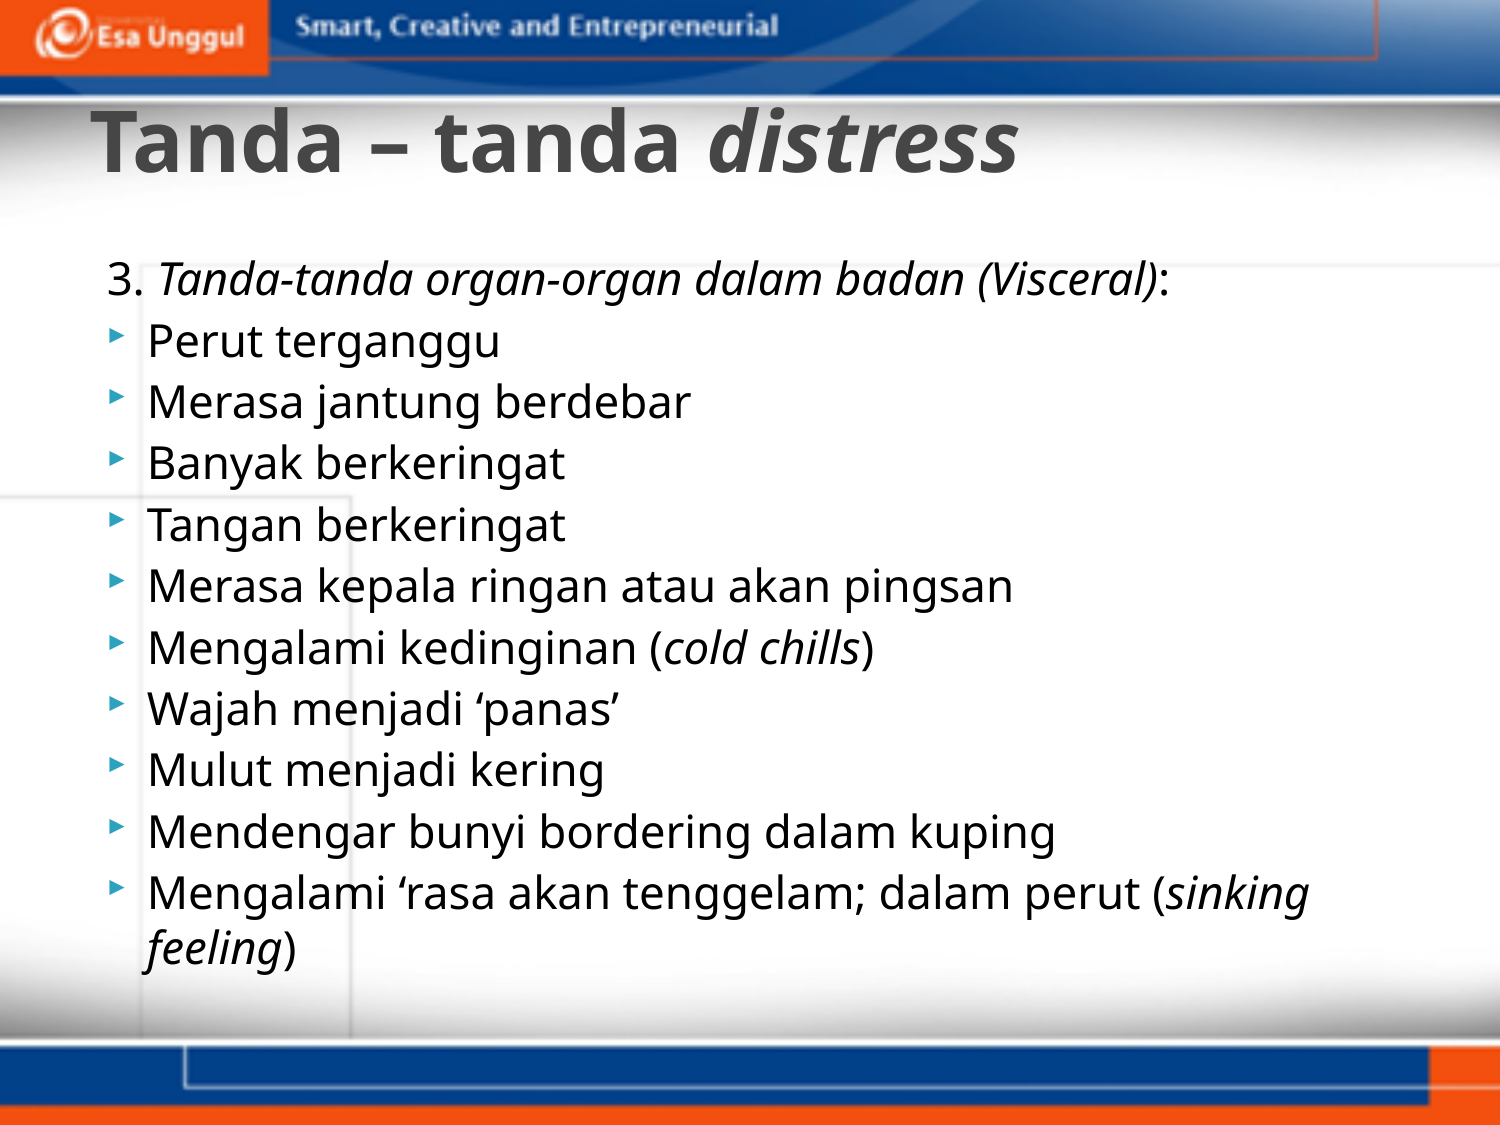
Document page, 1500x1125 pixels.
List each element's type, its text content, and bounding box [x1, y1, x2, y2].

title Tanda – tanda distress [75, 45, 1425, 233]
list 3. Tanda-tanda organ-organ dalam badan (Visceral): Perut terganggu Merasa jantung berdebar Banyak berkeringat Tangan berkeringat Merasa kepala ringan atau akan pingsan Mengalami kedinginan (cold chills) Wajah menjadi ‘panas’ Mulut menjadi kering Mendengar bunyi bordering dalam kuping Mengalami ‘rasa akan tenggelam; dalam perut (sinking feeling) [75, 243, 1425, 986]
picture [0, 0, 1500, 1125]
